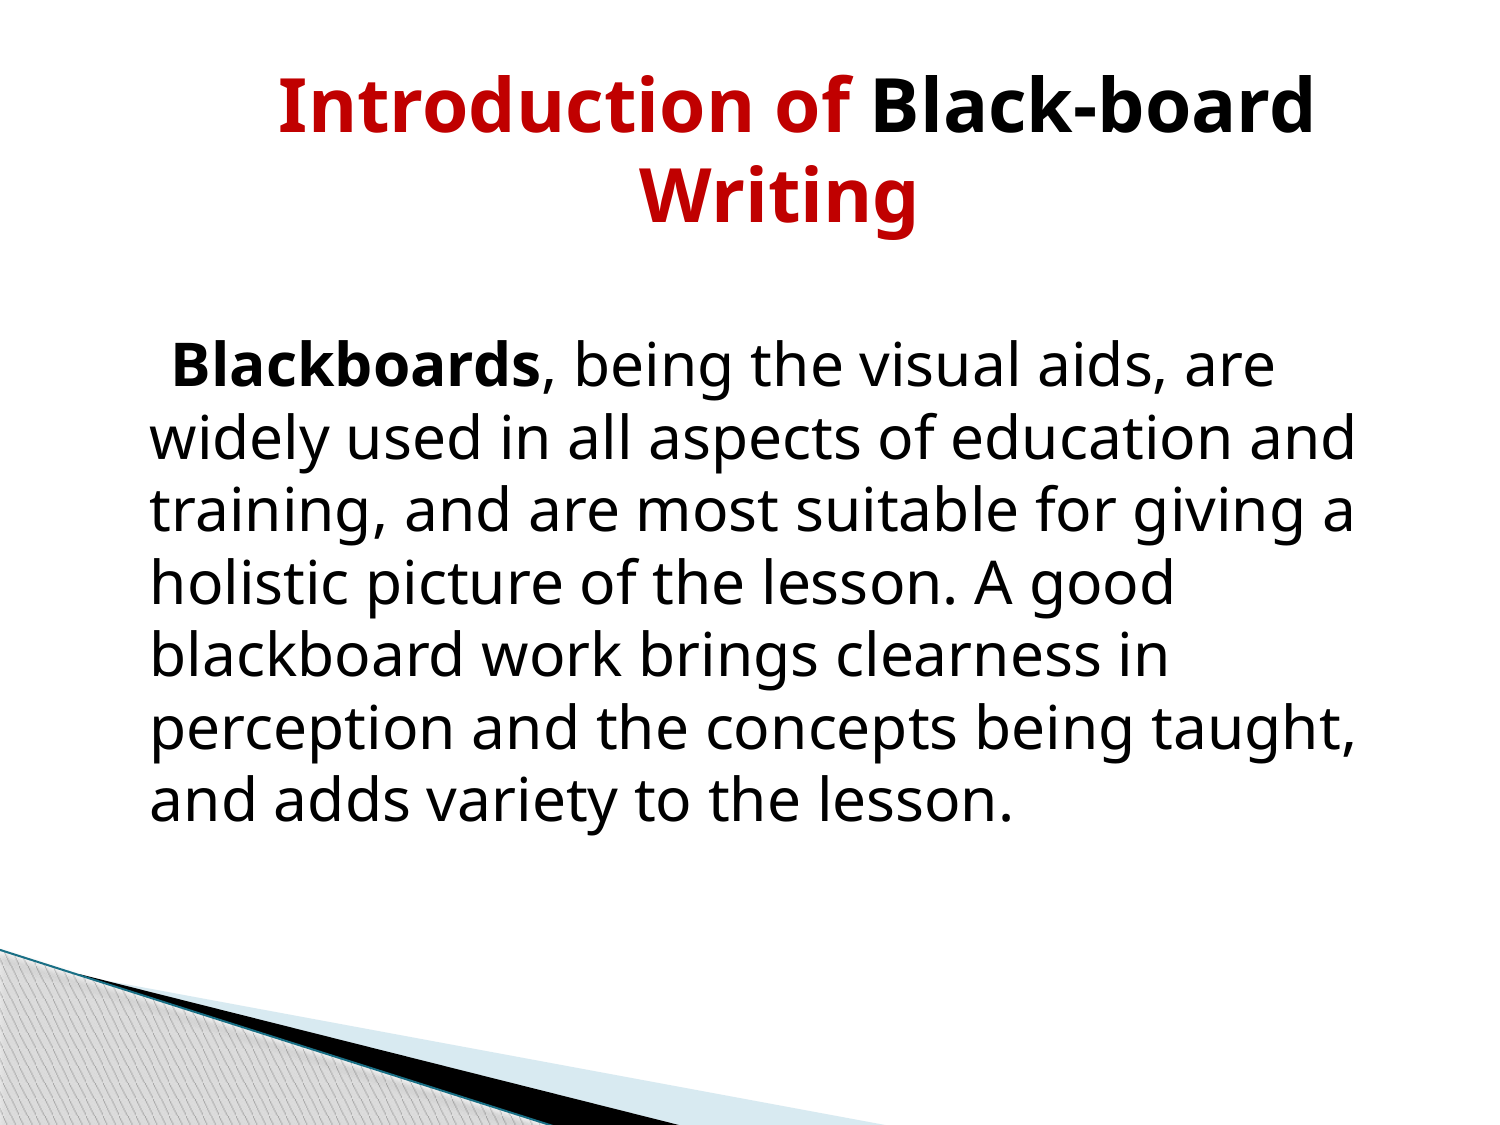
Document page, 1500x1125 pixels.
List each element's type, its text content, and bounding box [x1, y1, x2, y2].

list Introduction of Black-board Writing Blackboards, being the visual aids, are widely used in all aspects of education and training, and are most suitable for giving a holistic picture of the lesson. A good blackboard work brings clearness in perception and the concepts being taught, and adds variety to the lesson. [75, 50, 1425, 1125]
